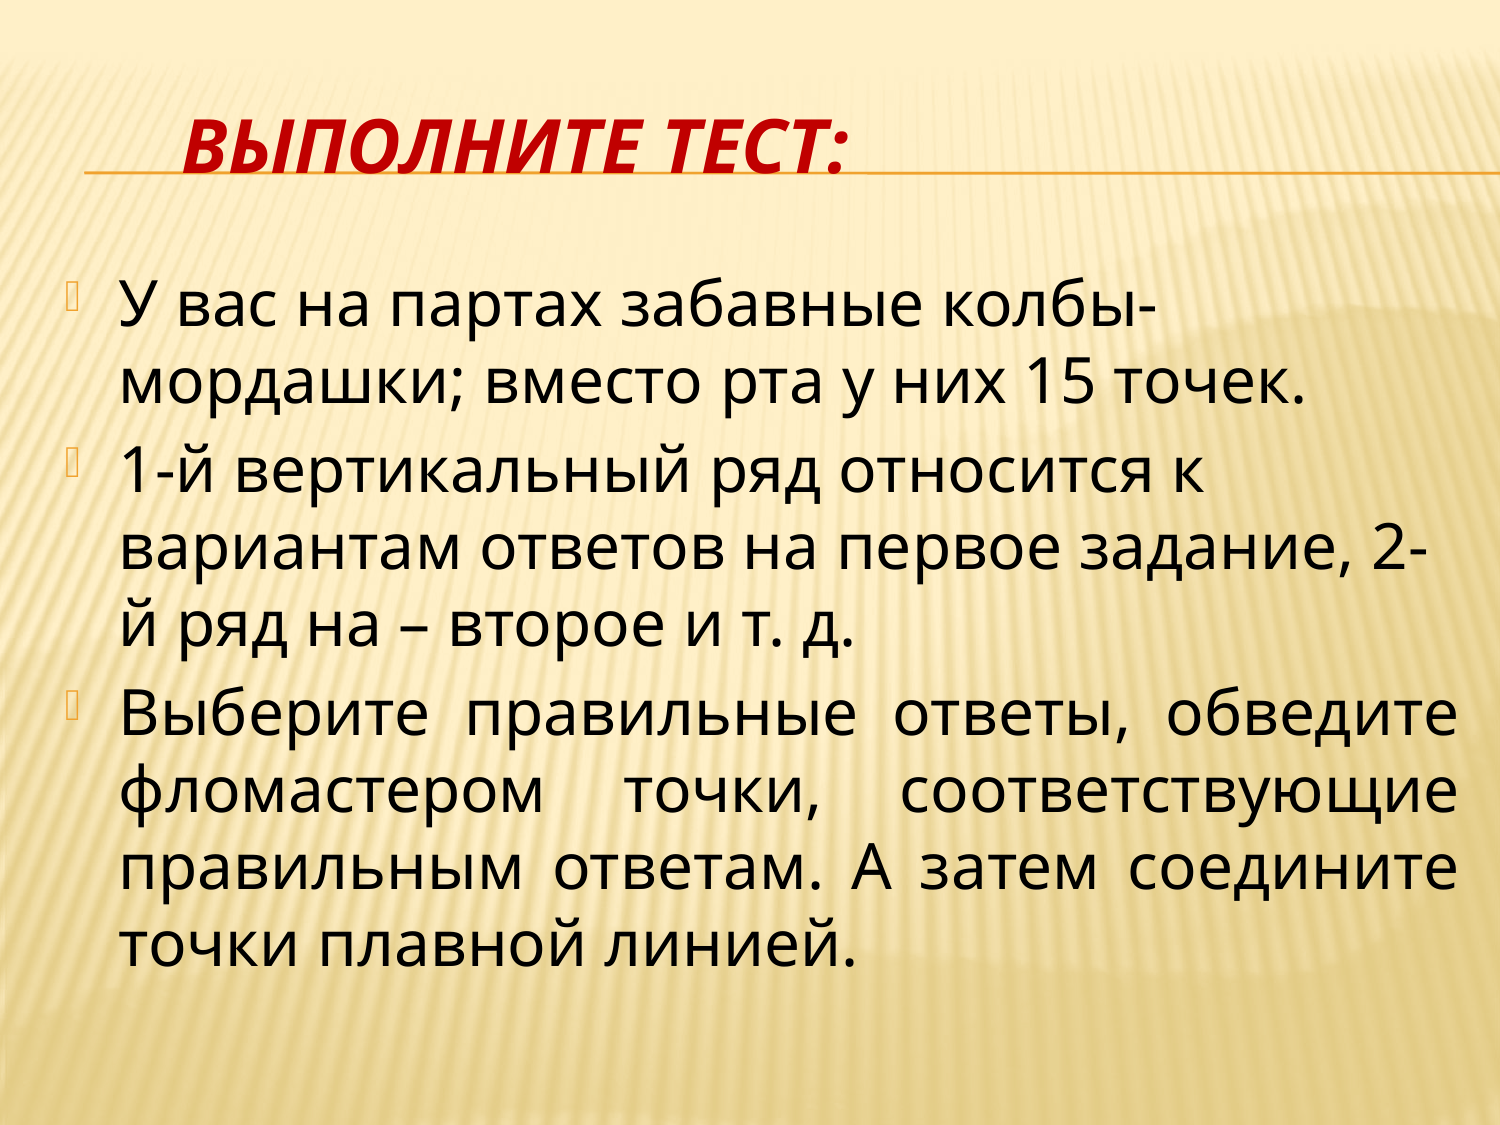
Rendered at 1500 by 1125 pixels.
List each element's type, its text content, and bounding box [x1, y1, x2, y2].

title Выполните тест: [50, 75, 1475, 213]
list У вас на партах забавные колбы-мордашки; вместо рта у них 15 точек. 1-й вертикальный ряд относится к вариантам ответов на первое задание, 2-й ряд на – второе и т. д. Выберите правильные ответы, обведите фломастером точки, соответствующие правильным ответам. А затем соедините точки плавной линией. [50, 254, 1475, 998]
